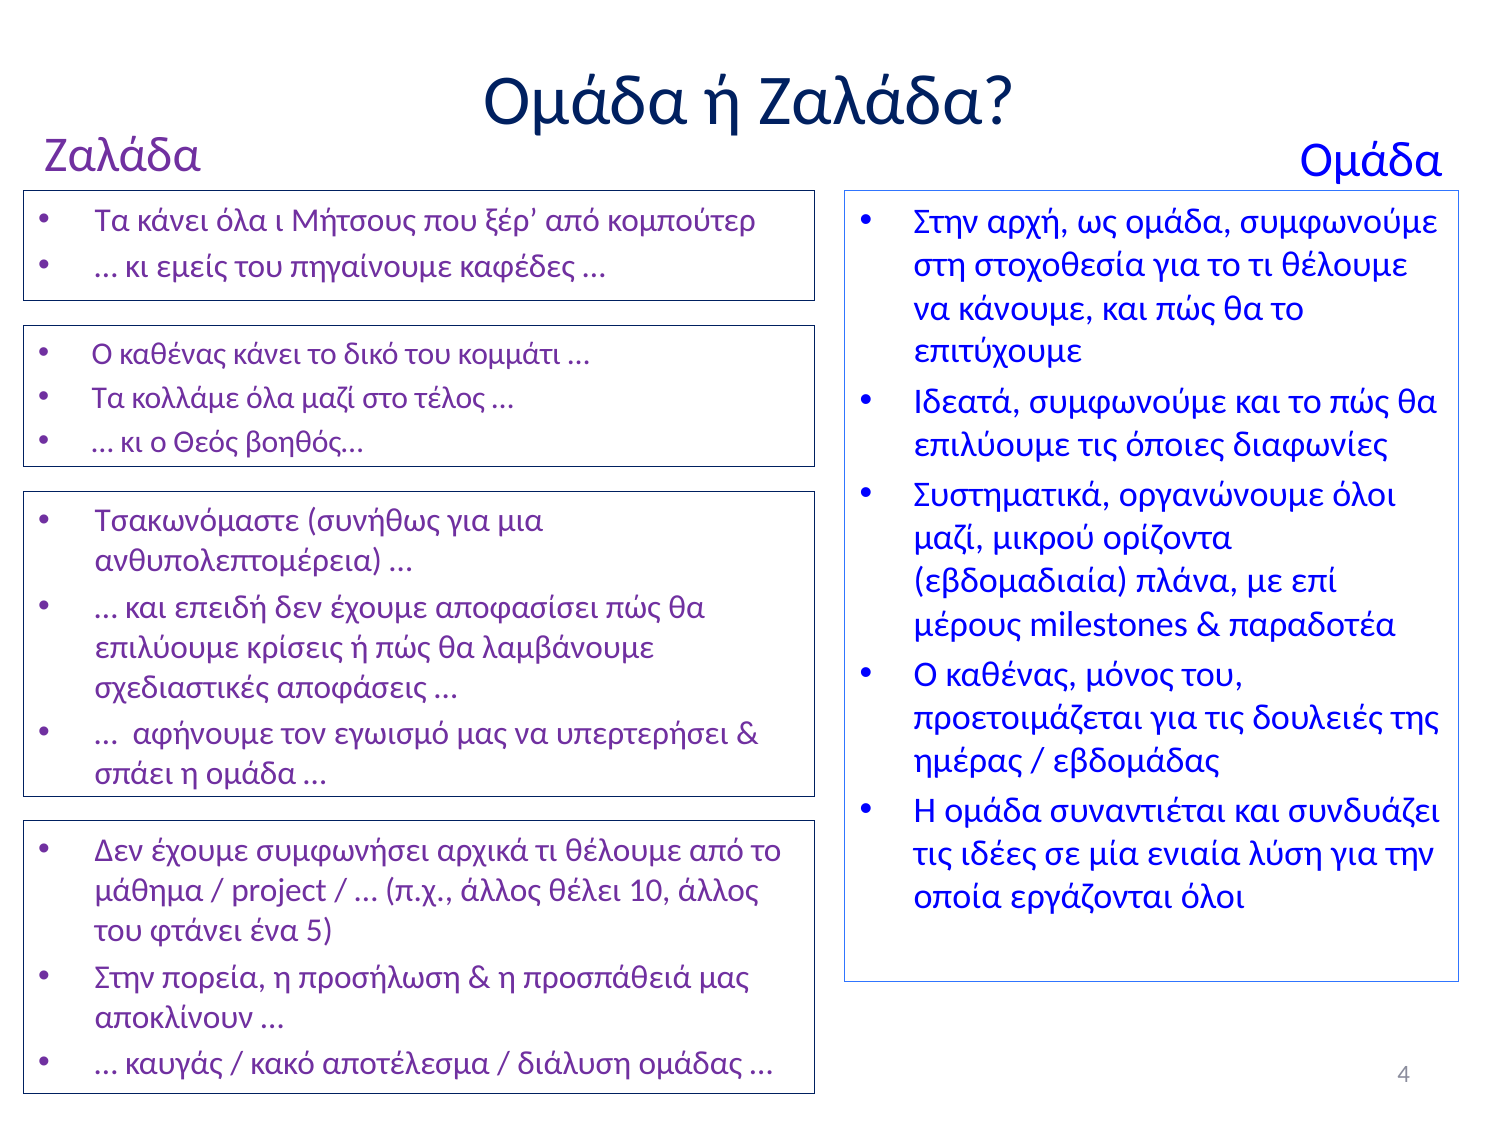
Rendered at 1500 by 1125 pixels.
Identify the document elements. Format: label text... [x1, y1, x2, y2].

text_box Ζαλάδα [29, 113, 290, 189]
text_box Δεν έχουμε συμφωνήσει αρχικά τι θέλουμε από το μάθημα / project / … (π.χ., άλλος θέλει 10, άλλος του φτάνει ένα 5) Στην πορεία, η προσήλωση & η προσπάθειά μας αποκλίνουν … … καυγάς / κακό αποτέλεσμα / διάλυση ομάδας … [23, 820, 815, 1094]
list Ο καθένας κάνει το δικό του κομμάτι … Τα κολλάμε όλα μαζί στο τέλος … … κι ο Θεός βοηθός… [23, 325, 815, 467]
text_box Ομάδα [1285, 119, 1458, 194]
title Ομάδα ή Ζαλάδα? [75, 45, 1425, 233]
list Στην αρχή, ως ομάδα, συμφωνούμε στη στοχοθεσία για το τι θέλουμε να κάνουμε, και πώς θα το επιτύχουμε Ιδεατά, συμφωνούμε και το πώς θα επιλύουμε τις όποιες διαφωνίες Συστηματικά, οργανώνουμε όλοι μαζί, μικρού ορίζοντα (εβδομαδιαία) πλάνα, με επί μέρους milestones & παραδοτέα Ο καθένας, μόνος του, προετοιμάζεται για τις δουλειές της ημέρας / εβδομάδας Η ομάδα συναντιέται και συνδυάζει τις ιδέες σε μία ενιαία λύση για την οποία εργάζονται όλοι [844, 190, 1459, 982]
text_box Τα κάνει όλα ι Μήτσους που ξέρ’ από κομπούτερ … κι εμείς του πηγαίνουμε καφέδες … [23, 190, 815, 301]
text_box Τσακωνόμαστε (συνήθως για μια ανθυπολεπτομέρεια) … … και επειδή δεν έχουμε αποφασίσει πώς θα επιλύουμε κρίσεις ή πώς θα λαμβάνουμε σχεδιαστικές αποφάσεις … … αφήνουμε τον εγωισμό μας να υπερτερήσει & σπάει η ομάδα … [23, 491, 815, 797]
slide_number 4 [1074, 1042, 1425, 1103]
